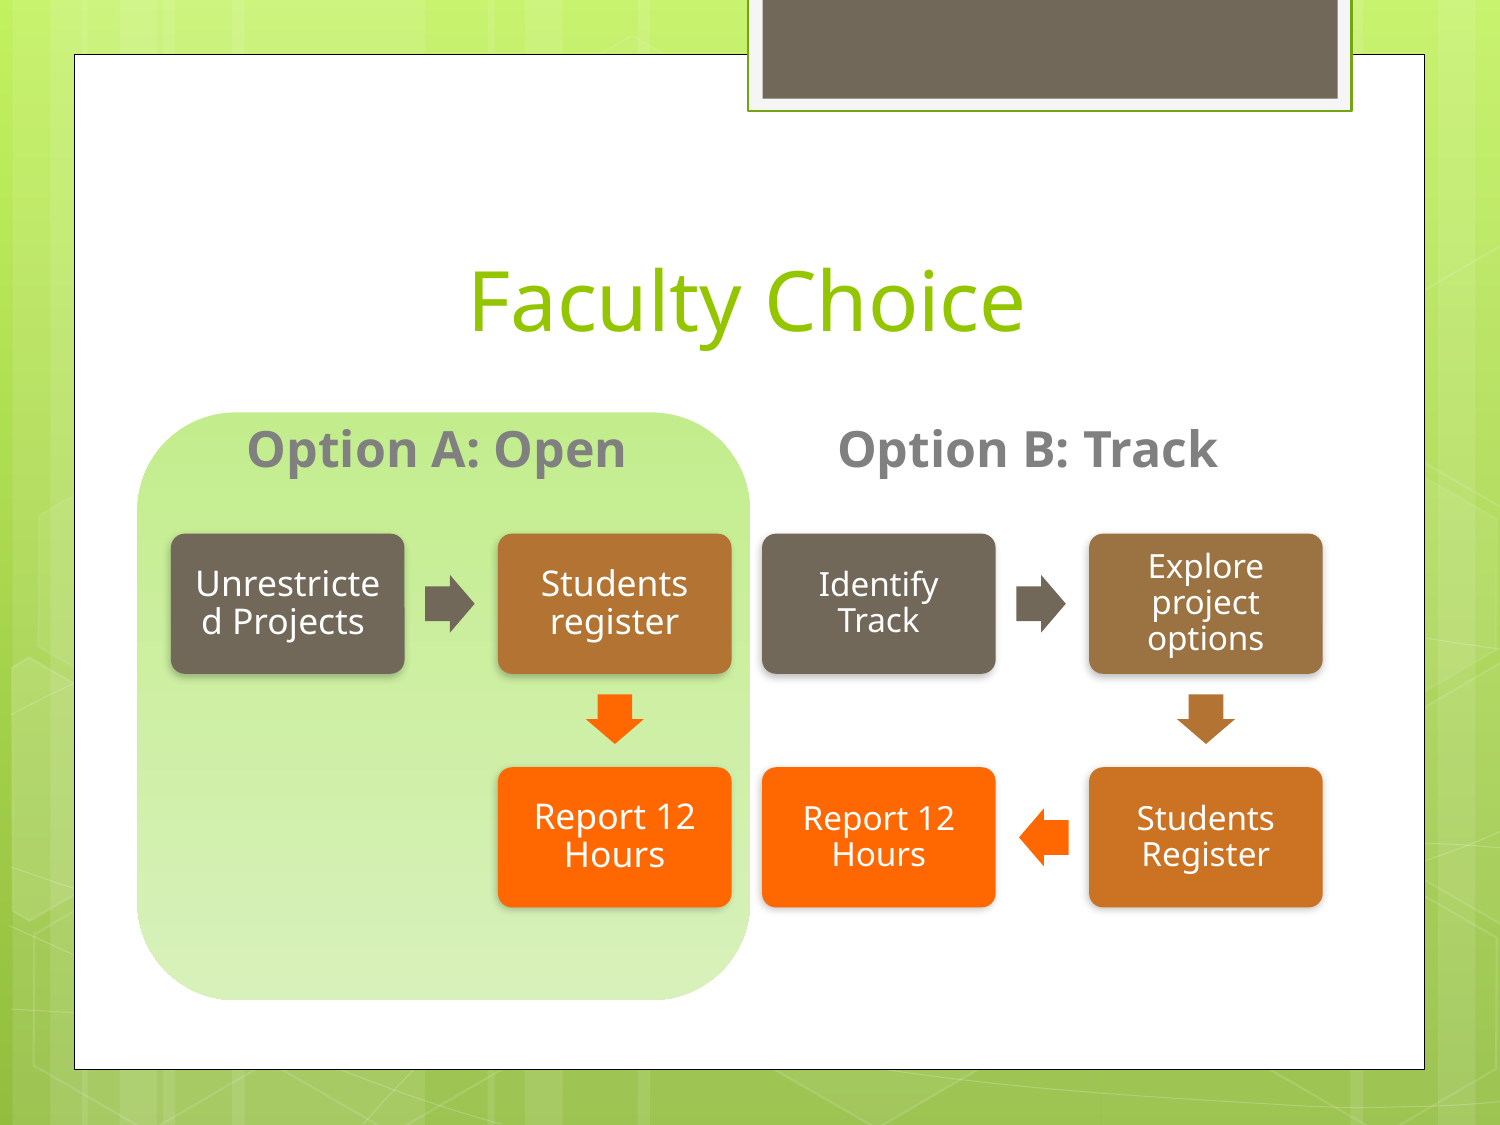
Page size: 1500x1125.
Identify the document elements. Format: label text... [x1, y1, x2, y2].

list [761, 487, 1324, 954]
list Option A: Open [231, 379, 734, 485]
list Option B: Track [822, 379, 1324, 485]
text_box [136, 411, 752, 1002]
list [170, 487, 733, 954]
title Faculty Choice [171, 168, 1324, 357]
